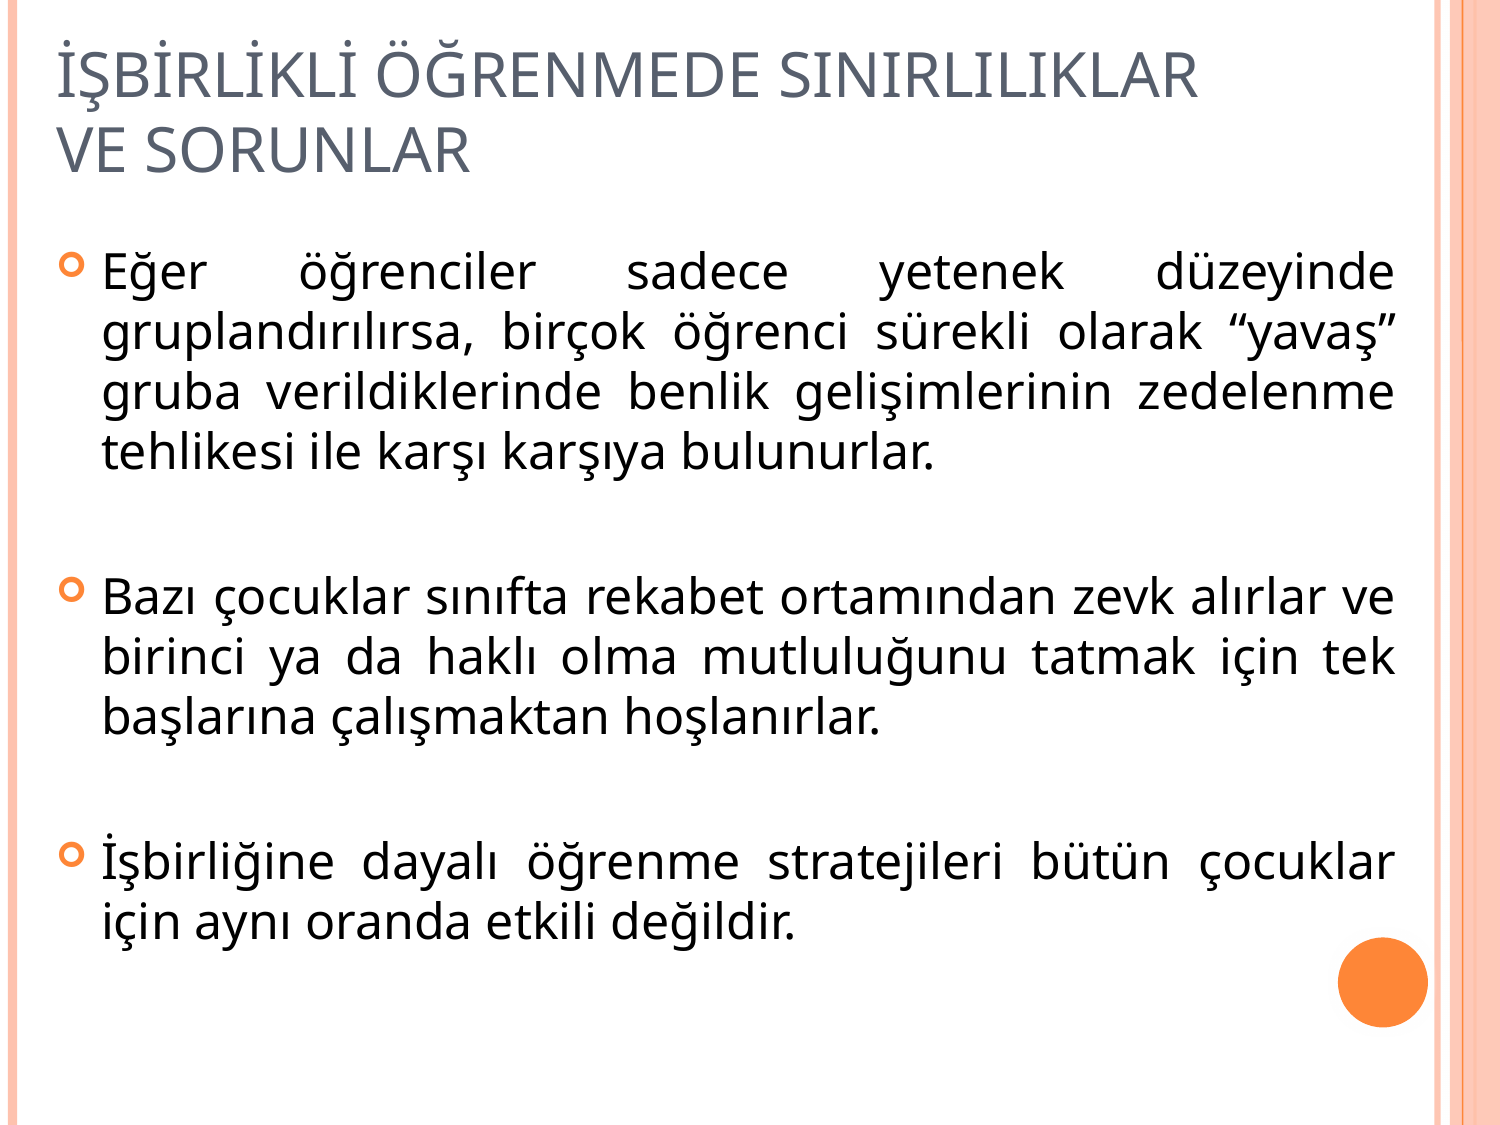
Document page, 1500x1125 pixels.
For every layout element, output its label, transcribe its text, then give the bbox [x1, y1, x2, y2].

title İŞBİRLİKLİ ÖĞRENMEDE SINIRLILIKLAR VE SORUNLAR [41, 5, 1267, 193]
list Eğer öğrenciler sadece yetenek düzeyinde gruplandırılırsa, birçok öğrenci sürekli olarak “yavaş” gruba verildiklerinde benlik gelişimlerinin zedelenme tehlikesi ile karşı karşıya bulunurlar. Bazı çocuklar sınıfta rekabet ortamından zevk alırlar ve birinci ya da haklı olma mutluluğunu tatmak için tek başlarına çalışmaktan hoşlanırlar. İşbirliğine dayalı öğrenme stratejileri bütün çocuklar için aynı oranda etkili değildir. [41, 231, 1412, 1032]
